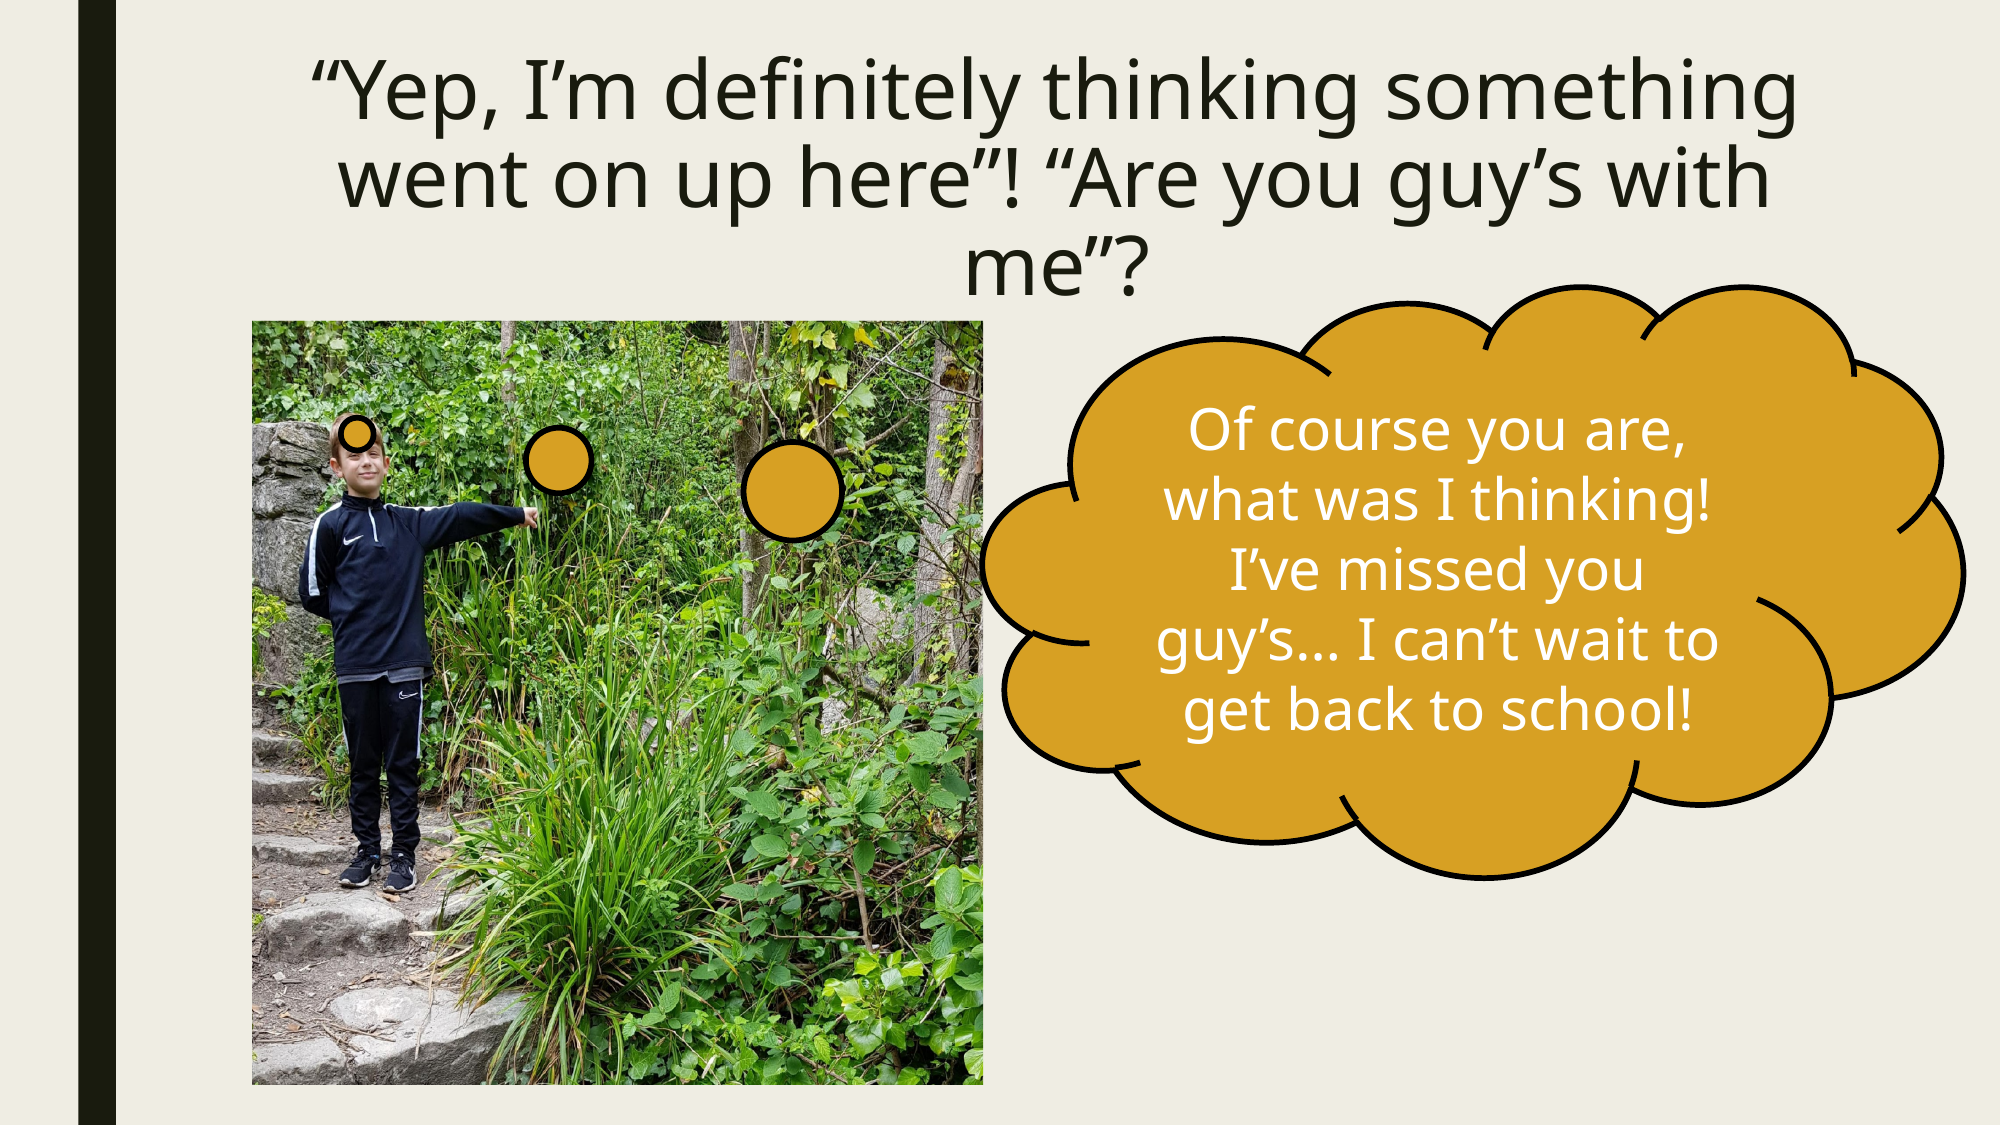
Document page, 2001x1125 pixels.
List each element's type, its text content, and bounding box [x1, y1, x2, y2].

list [234, 336, 1000, 1069]
title “Yep, I’m definitely thinking something went on up here”! “Are you guy’s with me”? [225, 41, 1888, 286]
picture [252, 1069, 984, 1085]
picture [252, 322, 984, 336]
text_box Of course you are, what was I thinking! I’ve missed you guy’s… I can’t wait to get back to school! [1004, 287, 1964, 879]
